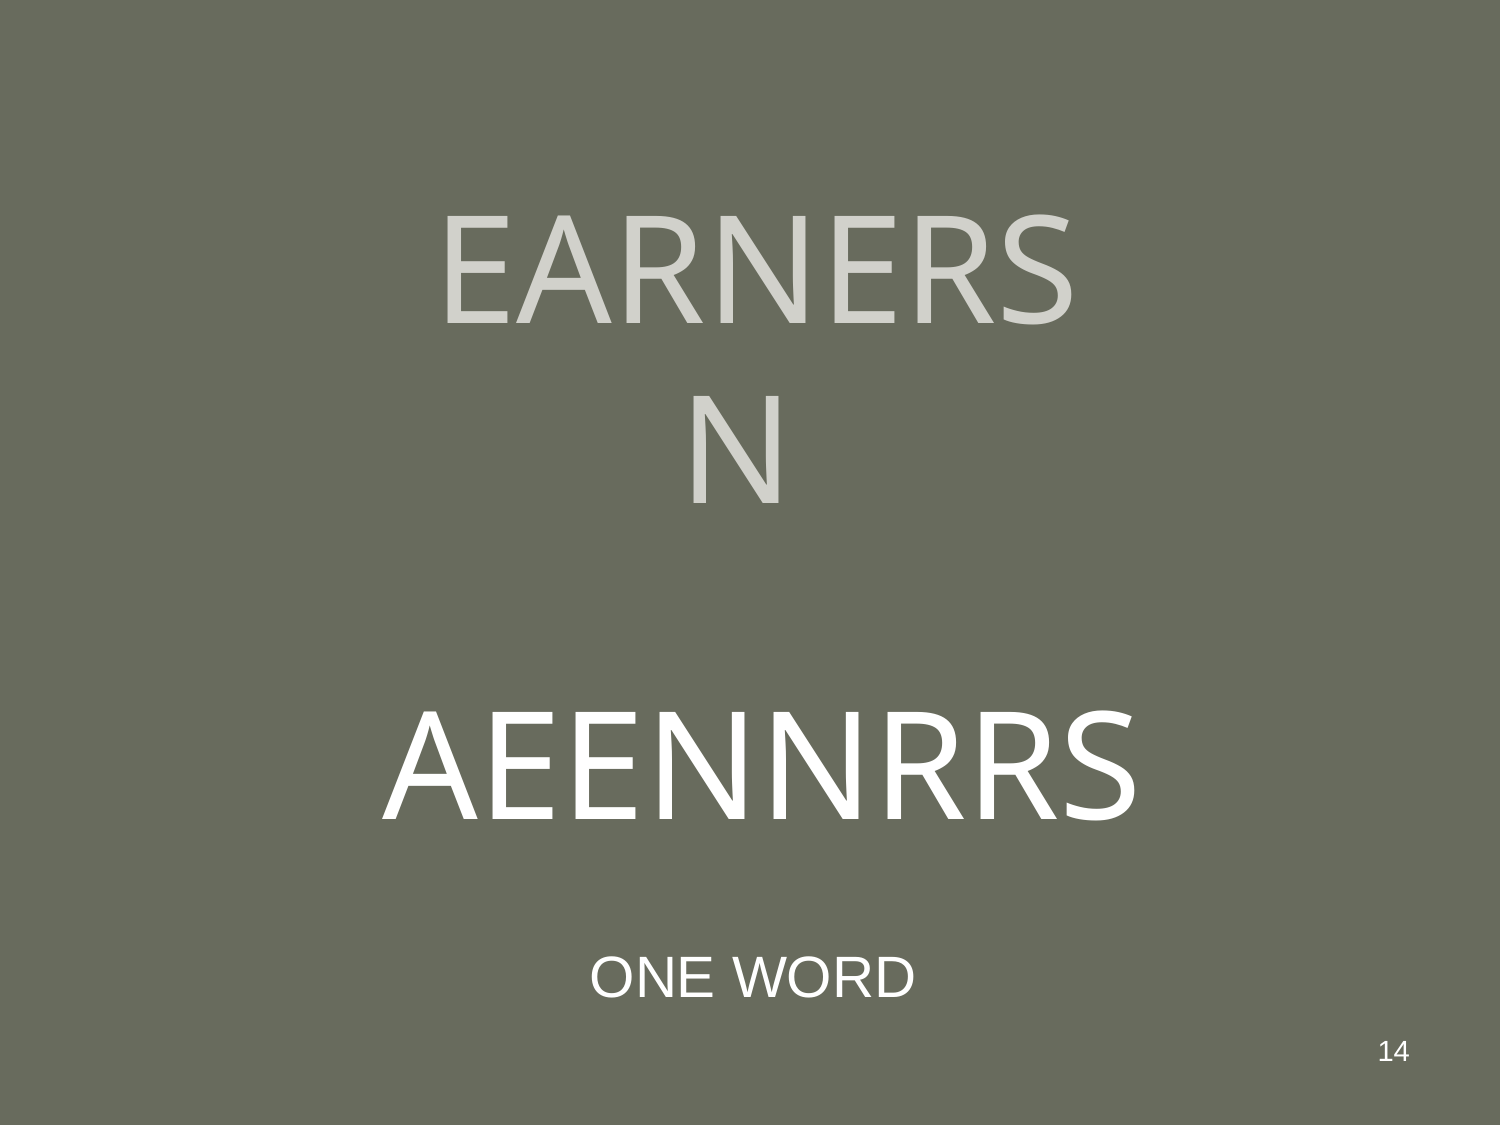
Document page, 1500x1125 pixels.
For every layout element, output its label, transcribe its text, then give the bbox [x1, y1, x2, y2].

text_box ONE WORD [575, 932, 1000, 1017]
title EARNERS N [12, 149, 1500, 662]
list AEENNRRS [12, 662, 1500, 1125]
